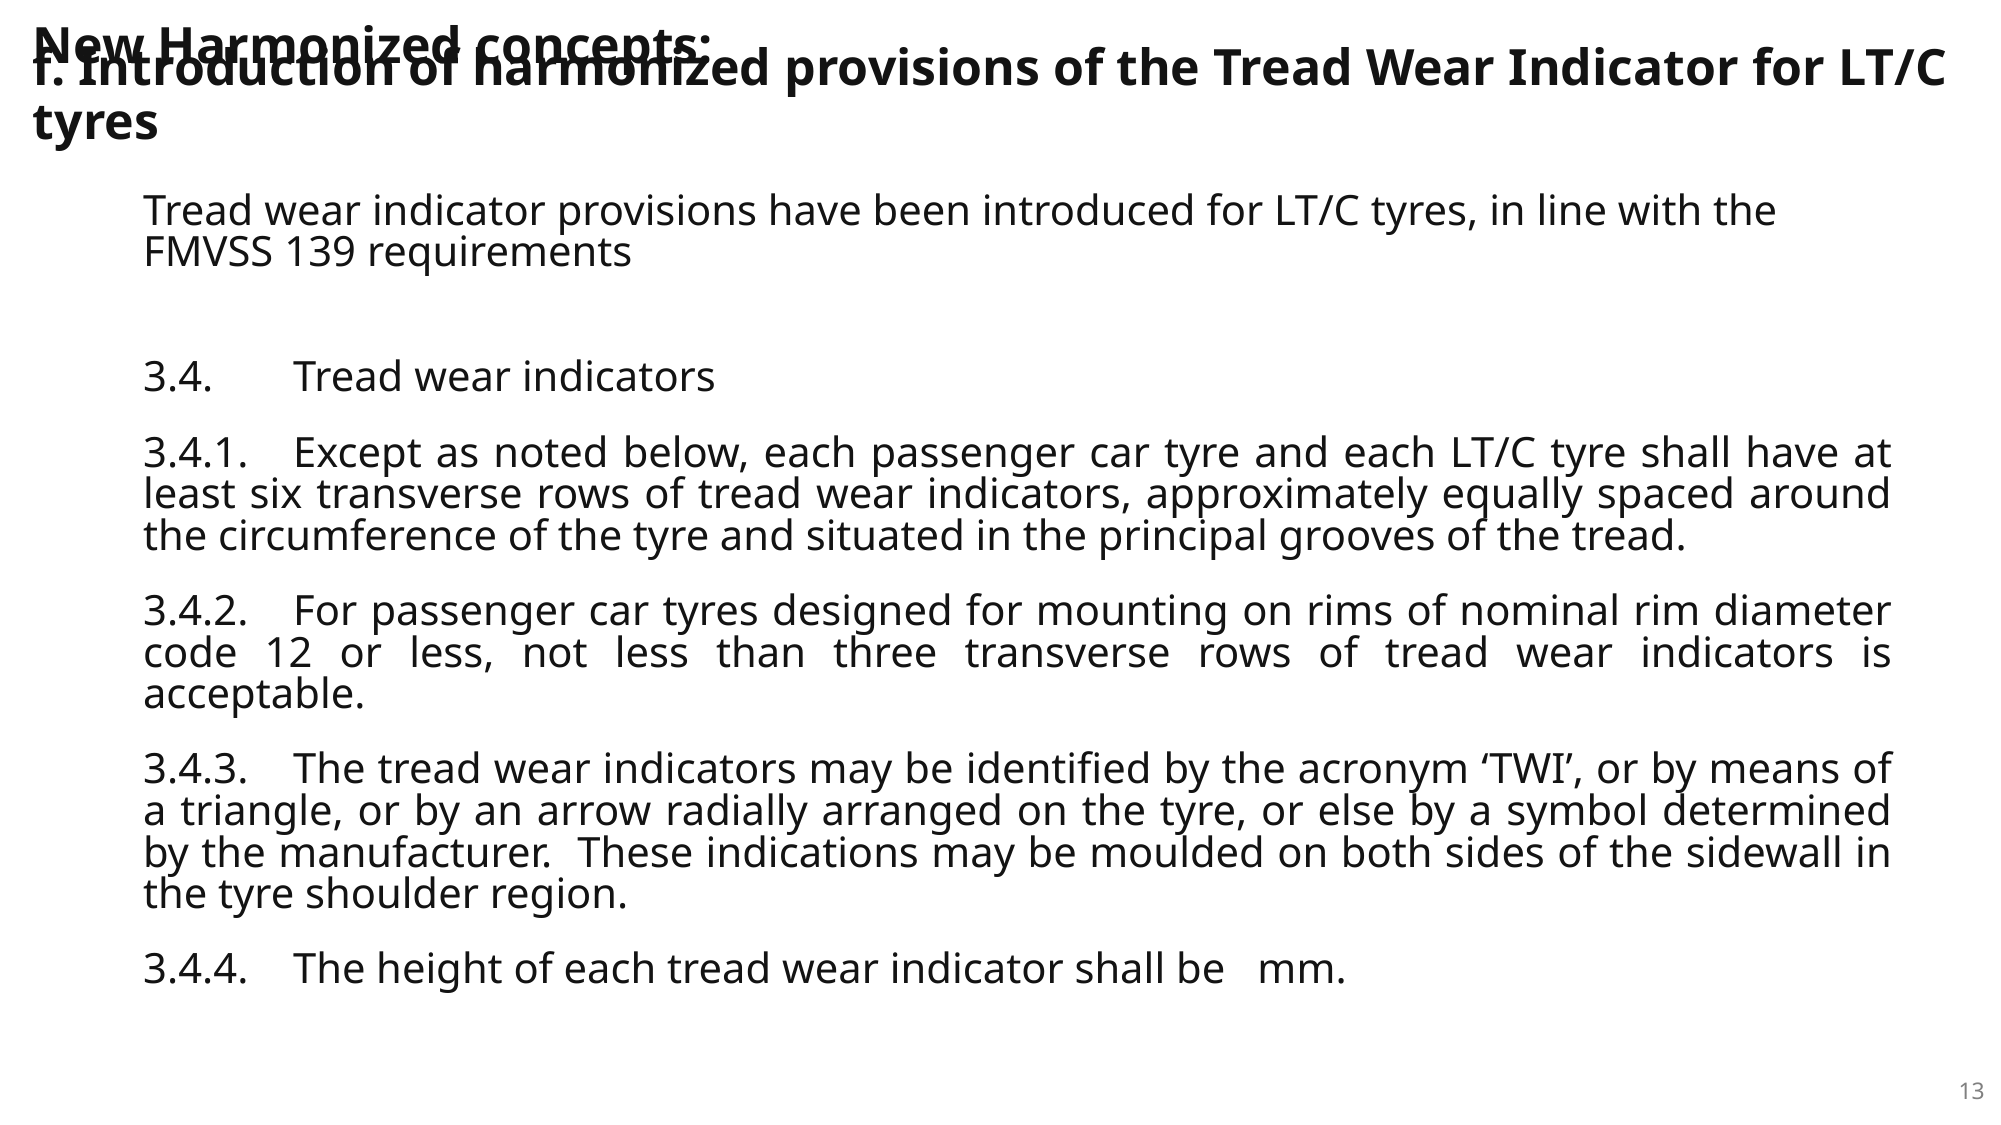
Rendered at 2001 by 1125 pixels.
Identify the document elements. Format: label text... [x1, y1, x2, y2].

list New Harmonized concepts: [18, 24, 1481, 64]
slide_number 13 [1938, 1073, 2000, 1111]
text_box f. Introduction of harmonized provisions of the Tread Wear Indicator for LT/C tyres [18, 64, 2000, 128]
list [252, 128, 1653, 715]
